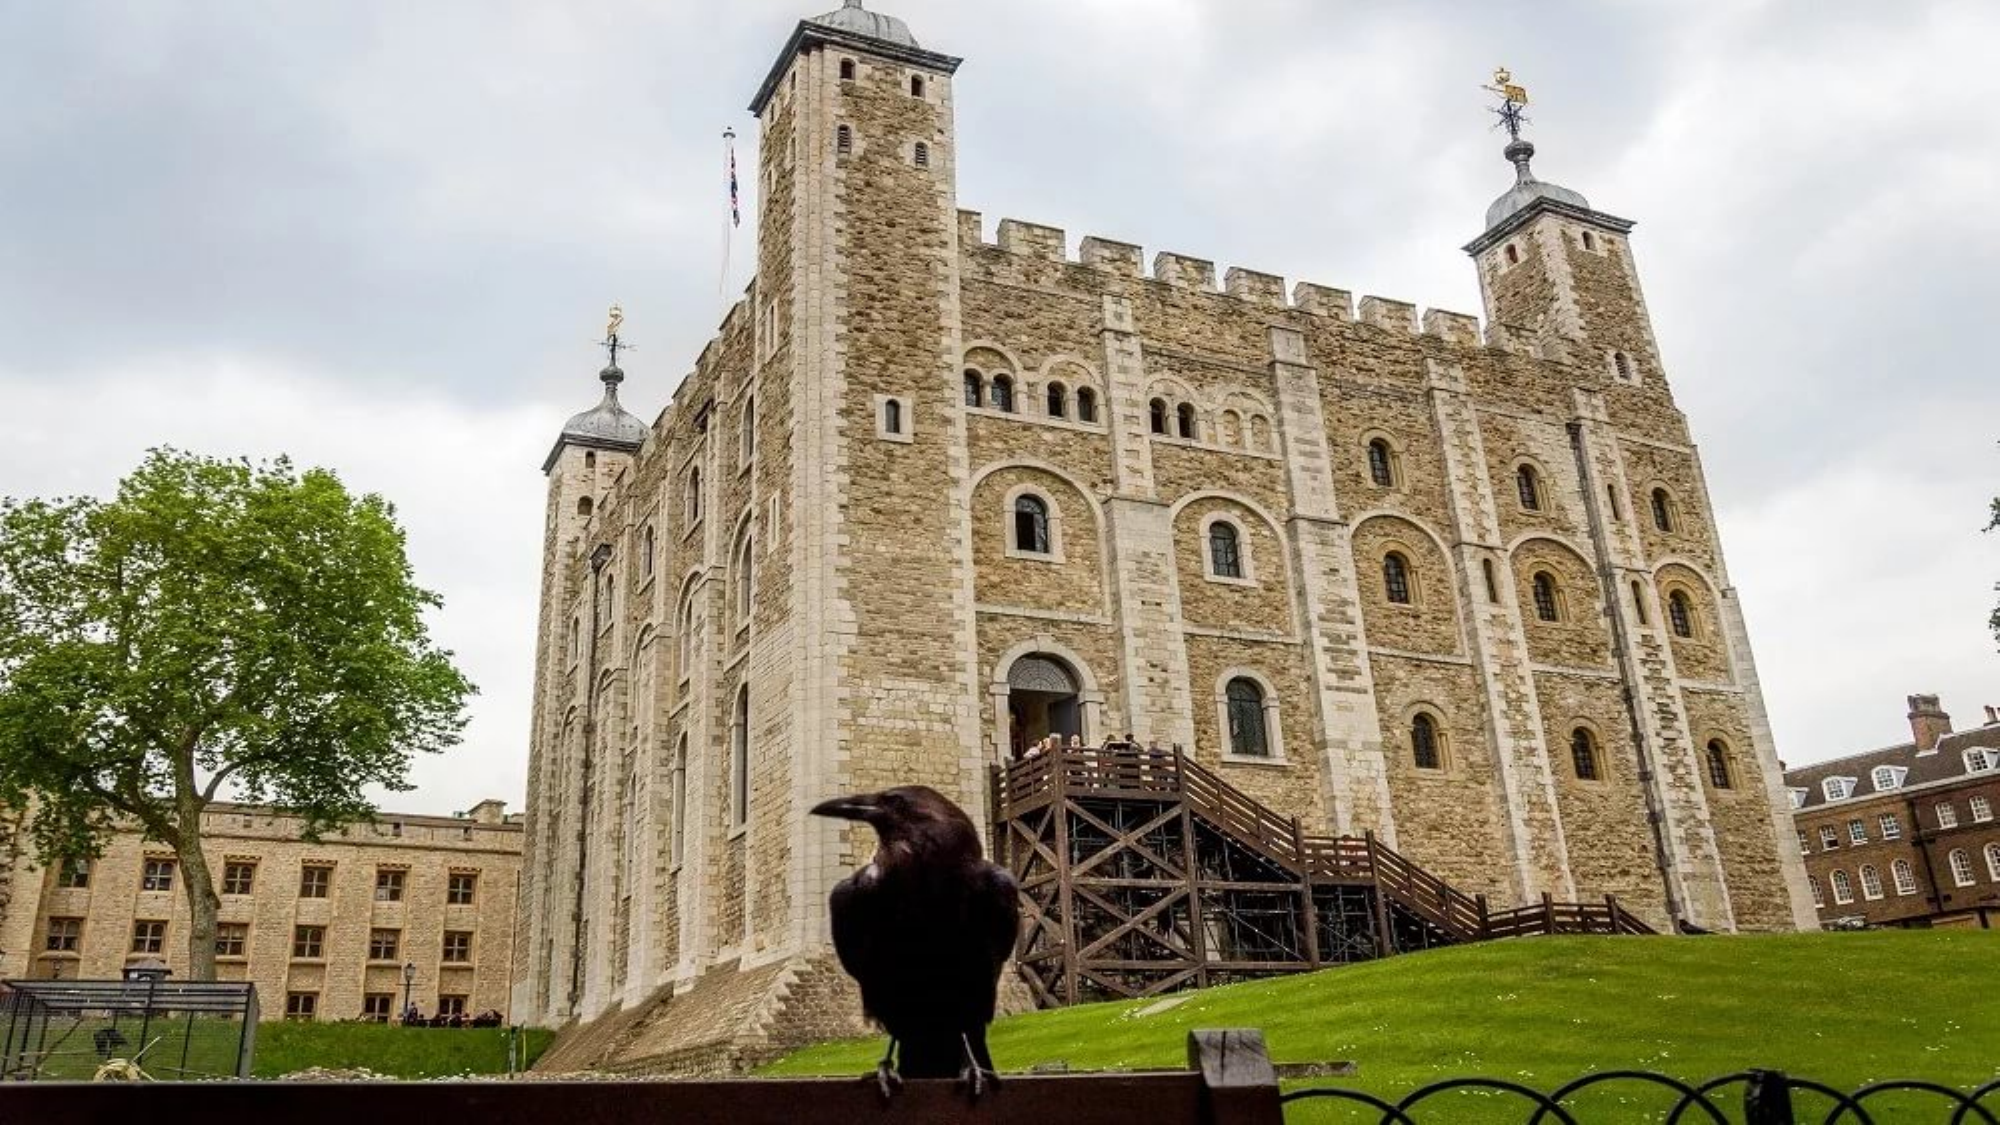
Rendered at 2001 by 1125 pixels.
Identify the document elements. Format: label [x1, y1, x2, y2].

list [0, 0, 2000, 1125]
